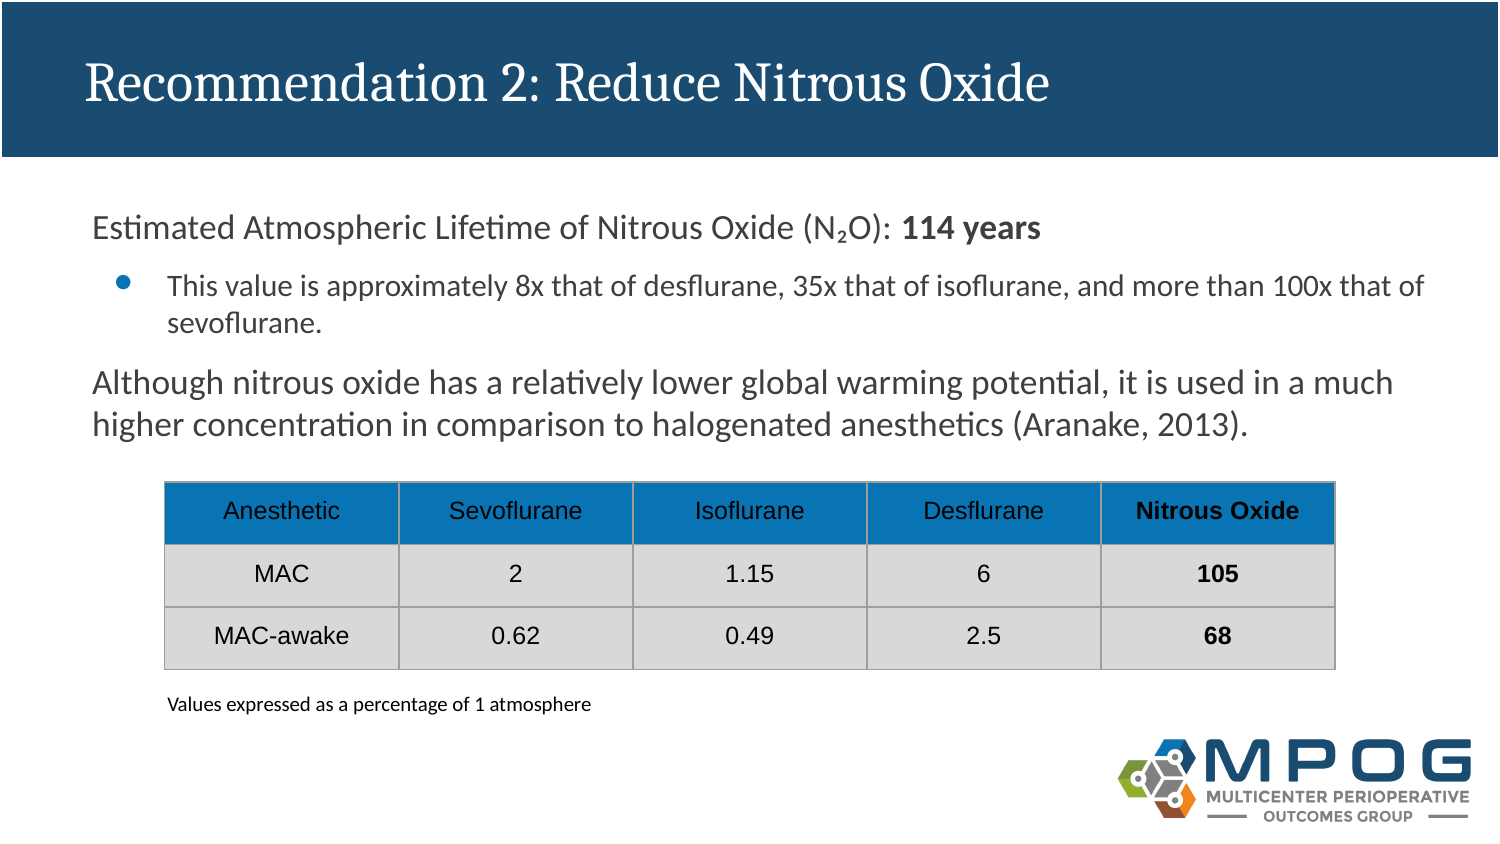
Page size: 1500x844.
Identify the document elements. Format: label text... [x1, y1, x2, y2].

list Estimated Atmospheric Lifetime of Nitrous Oxide (N₂O): 114 years This value is approximately 8x that of desflurane, 35x that of isoflurane, and more than 100x that of sevoflurane. Although nitrous oxide has a relatively lower global warming potential, it is used in a much higher concentration in comparison to halogenated anesthetics (Aranake, 2013). [92, 198, 1434, 701]
table_cell 0.62 [400, 608, 632, 669]
table_cell 6 [868, 545, 1100, 606]
text_box Values expressed as a percentage of 1 atmosphere [152, 678, 814, 729]
table_cell MAC-awake [165, 608, 398, 669]
table_header Nitrous Oxide [1102, 483, 1334, 544]
title Recommendation 2: Reduce Nitrous Oxide [0, 0, 1500, 162]
table_cell 68 [1102, 608, 1334, 669]
table_cell 2 [400, 545, 632, 606]
table_header Sevoflurane [400, 483, 632, 544]
table_cell 2.5 [868, 608, 1100, 669]
table_header Anesthetic [165, 483, 398, 544]
table_cell MAC [165, 545, 398, 606]
table_header Desflurane [868, 483, 1100, 544]
table_cell 105 [1102, 545, 1334, 606]
table_header Isoflurane [634, 483, 866, 544]
table_cell 1.15 [634, 545, 866, 606]
picture [1091, 734, 1497, 827]
table_cell 0.49 [634, 608, 866, 669]
